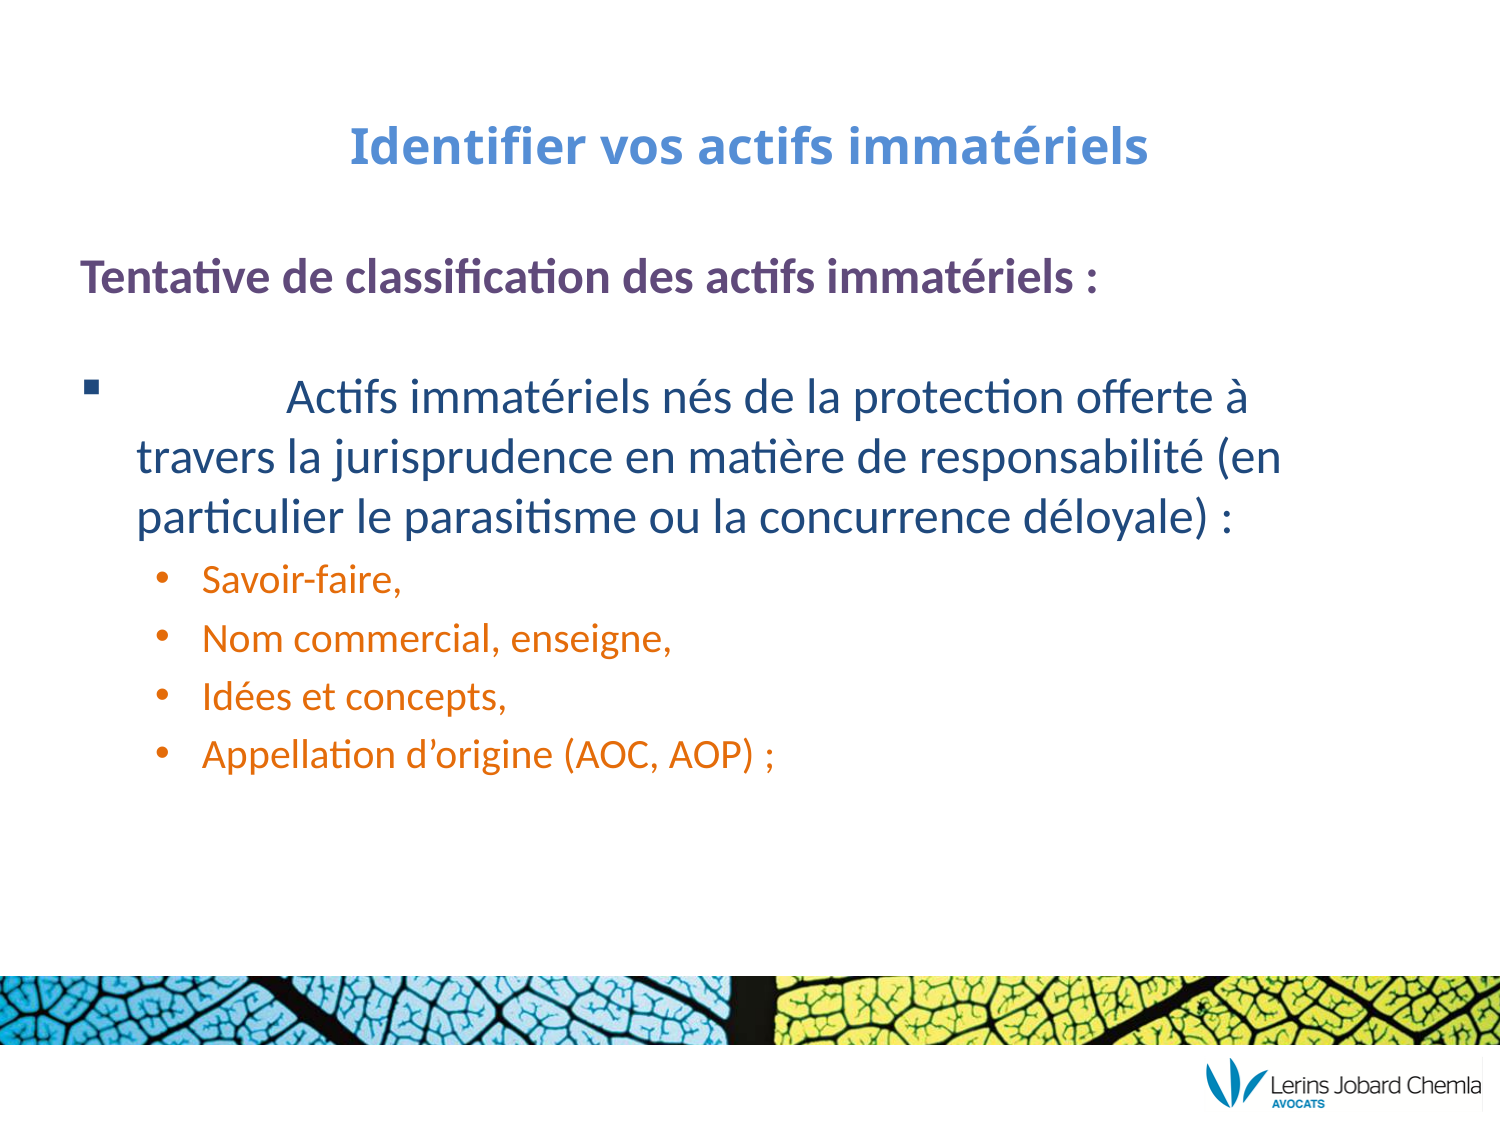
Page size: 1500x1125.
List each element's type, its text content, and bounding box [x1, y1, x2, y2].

list Tentative de classification des actifs immatériels : Actifs immatériels nés de la protection offerte à travers la jurisprudence en matière de responsabilité (en particulier le parasitisme ou la concurrence déloyale) : Savoir-faire, Nom commercial, enseigne, Idées et concepts, Appellation d’origine (AOC, AOP) ; [64, 196, 1415, 974]
picture [86, 1040, 100, 1045]
title Identifier vos actifs immatériels [75, 45, 1425, 244]
picture [0, 1018, 11, 1033]
picture [23, 975, 36, 981]
picture [0, 975, 1500, 1125]
